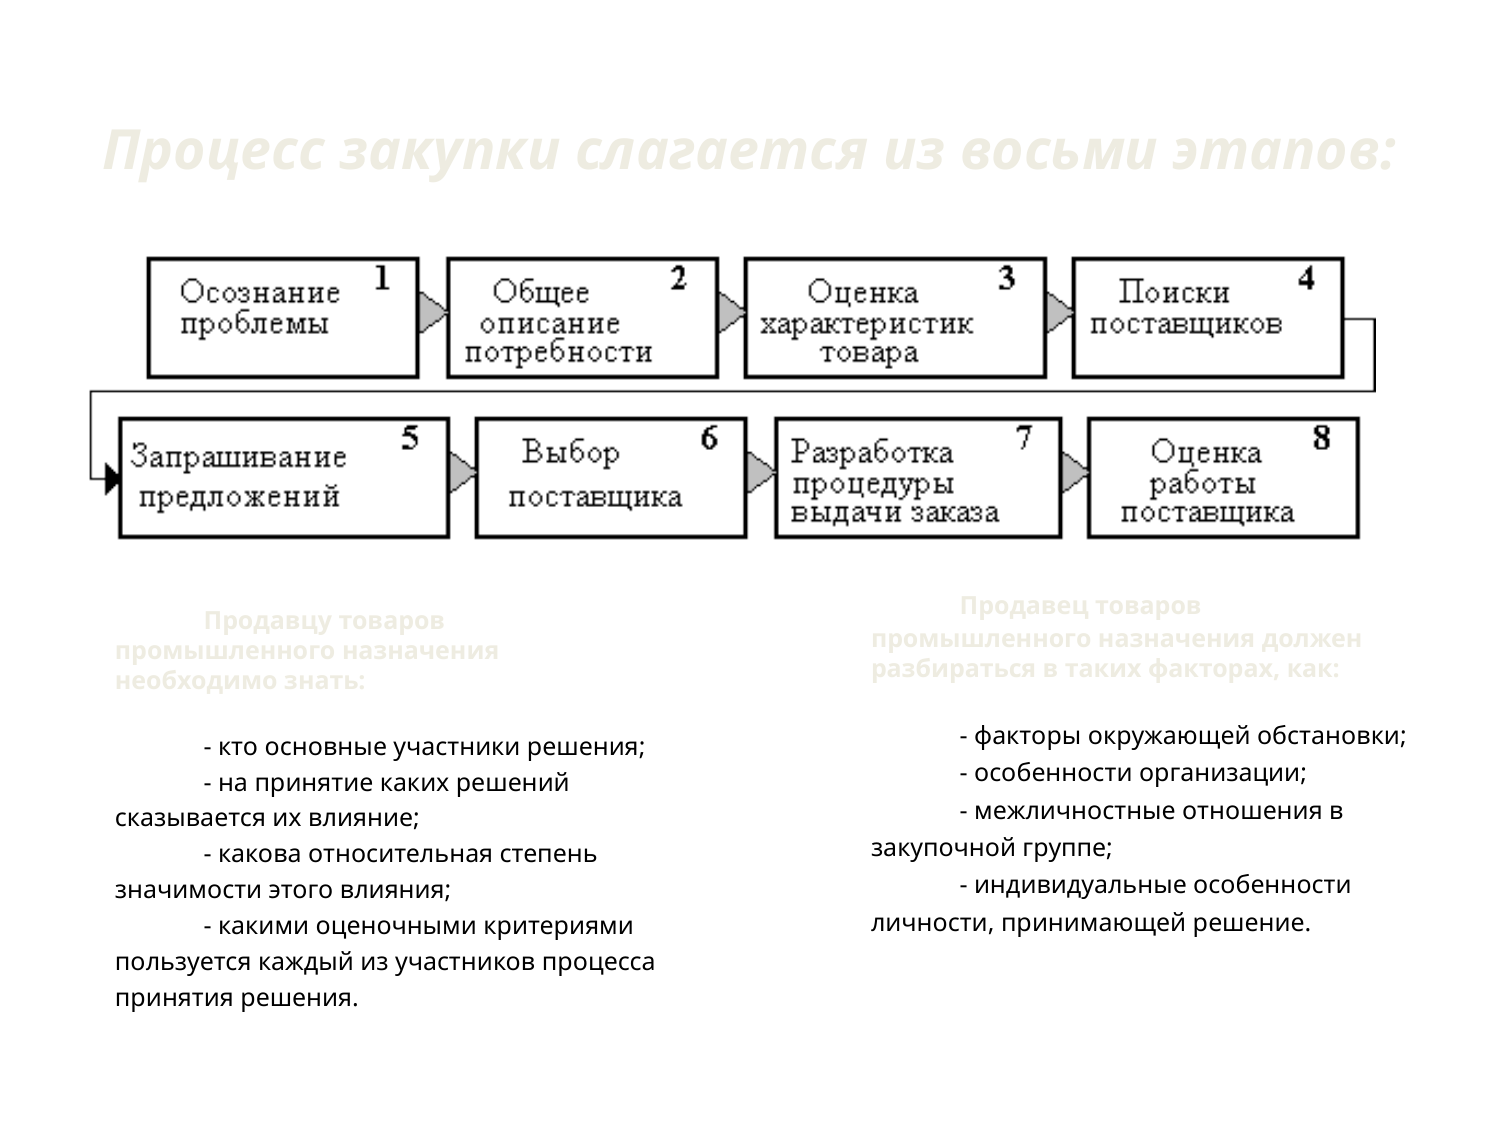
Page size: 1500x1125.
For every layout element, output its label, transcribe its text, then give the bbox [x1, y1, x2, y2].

picture [88, 255, 1377, 542]
text_box Продавец товаров промышленного назначения должен разбираться в таких факторах, как: - факторы окружающей обстановки; - особенности организации; - межличностные отношения в закупочной группе; - индивидуальные особенности личности, принимающей решение. [856, 569, 1447, 944]
title Процесс закупки слагается из восьми этапов: [75, 75, 1425, 220]
text_box Продавцу товаров промышленного назначения необходимо знать: - кто основные участники решения; - на принятие каких решений сказывается их влияние; - какова относительная степень значимости этого влияния; - какими оценочными критериями пользуется каждый из участников процесса принятия решения. [100, 597, 680, 1019]
